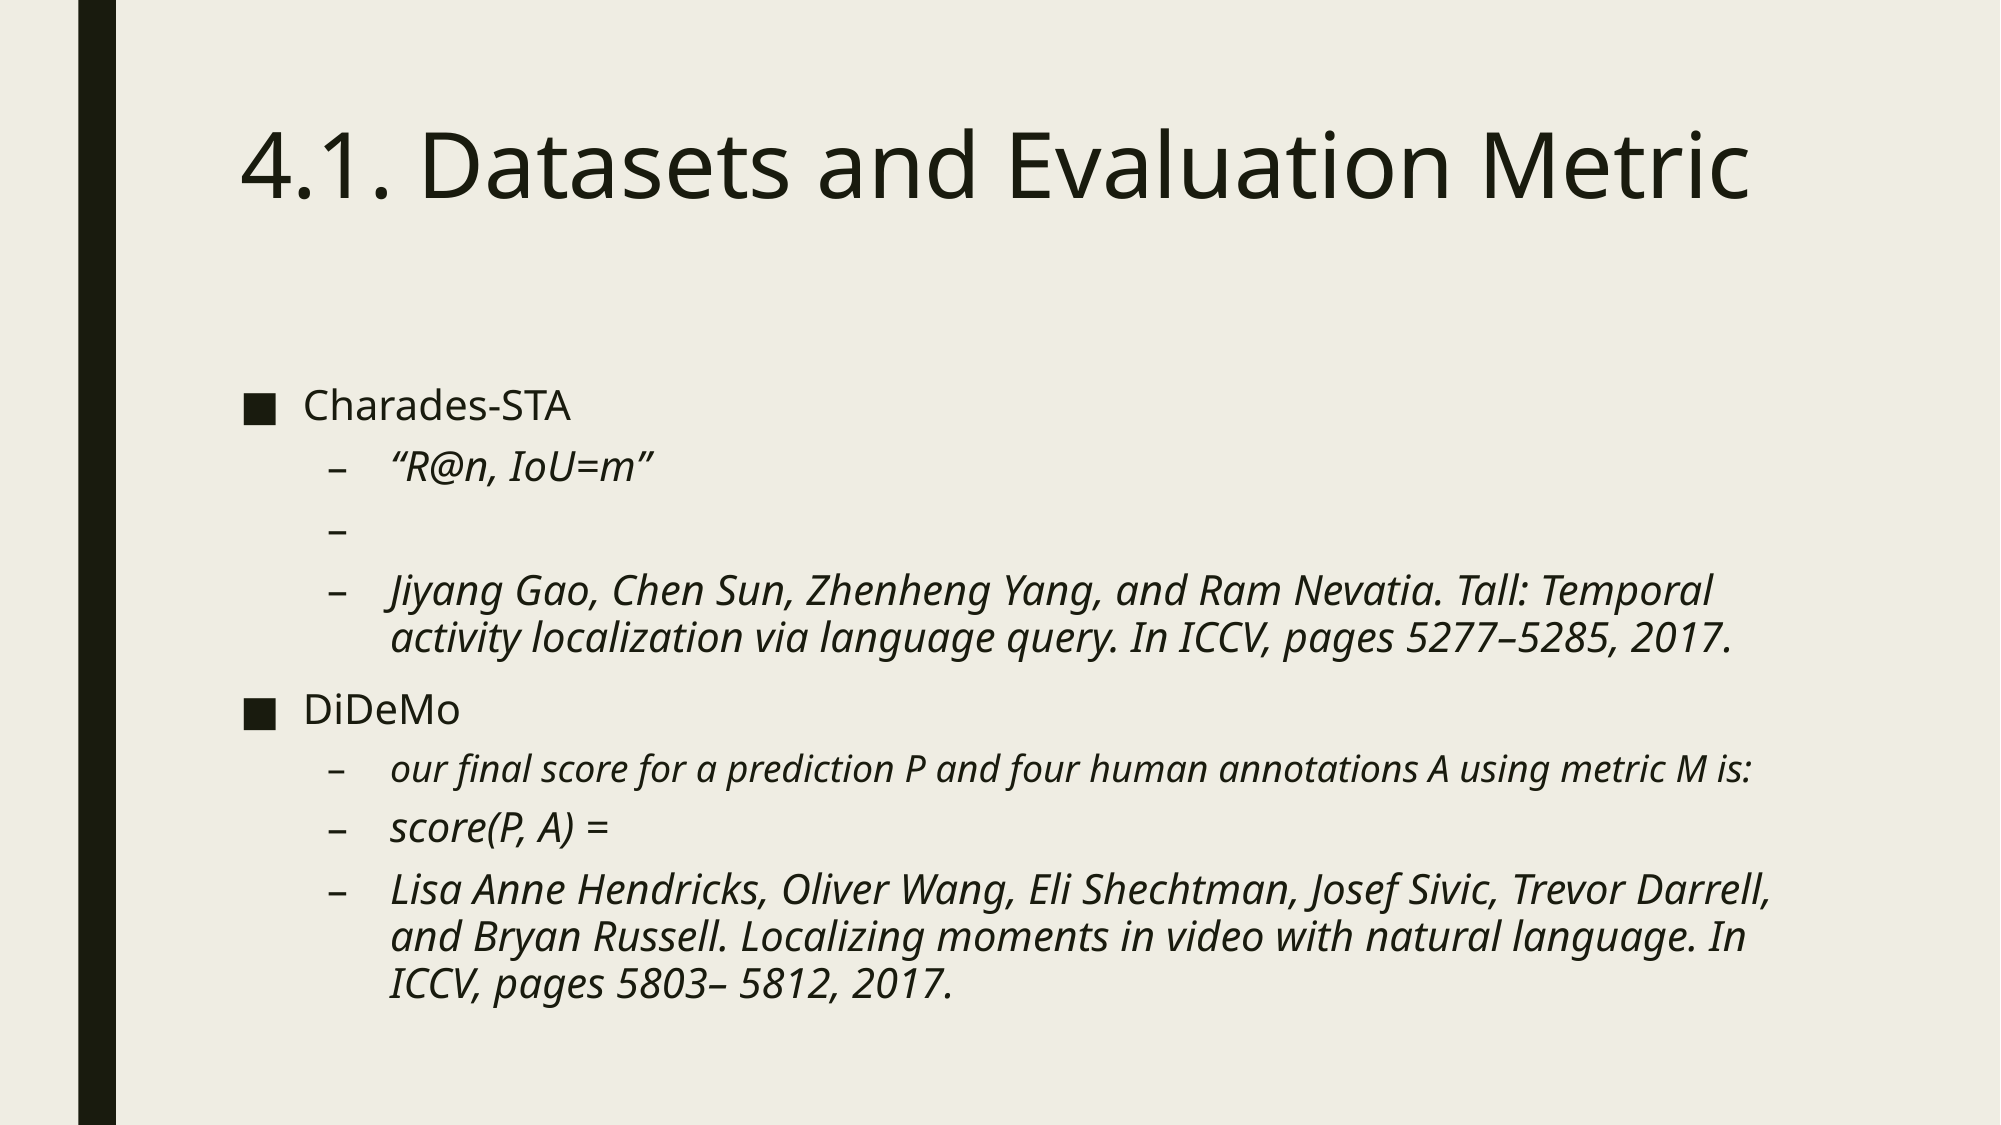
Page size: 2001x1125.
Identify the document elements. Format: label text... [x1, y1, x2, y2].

title 4.1. Datasets and Evaluation Metric [225, 112, 1800, 357]
